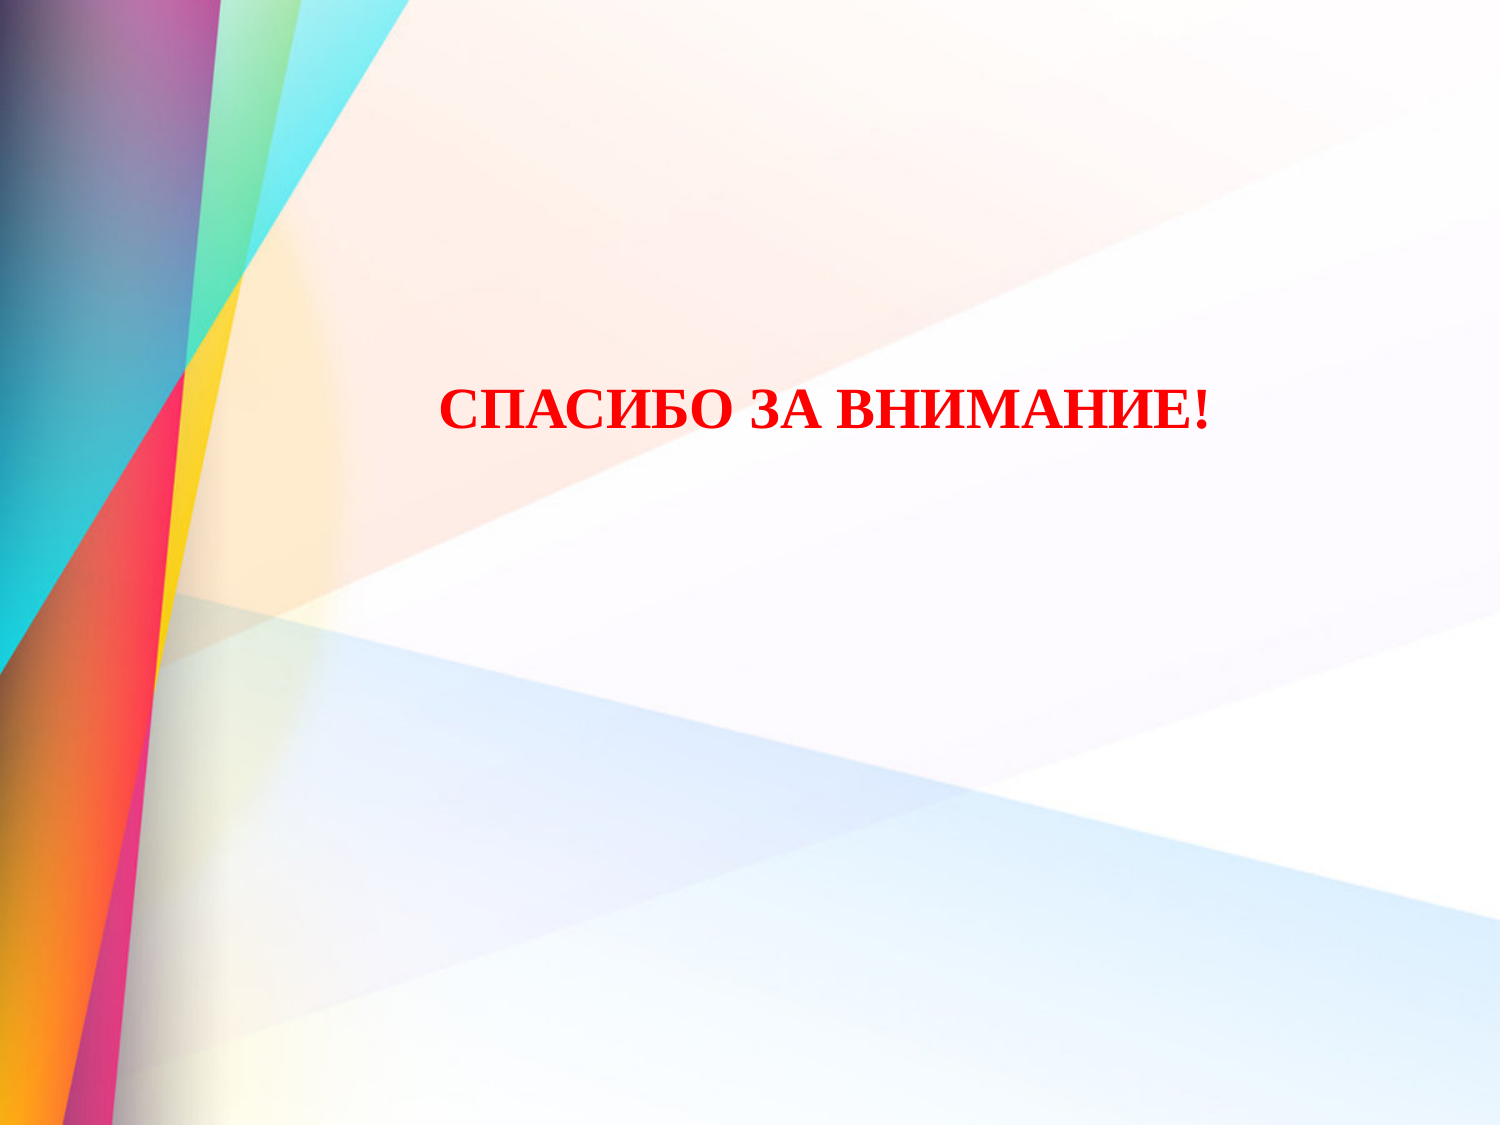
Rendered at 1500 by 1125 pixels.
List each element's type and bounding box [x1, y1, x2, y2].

list [0, 0, 1500, 1125]
